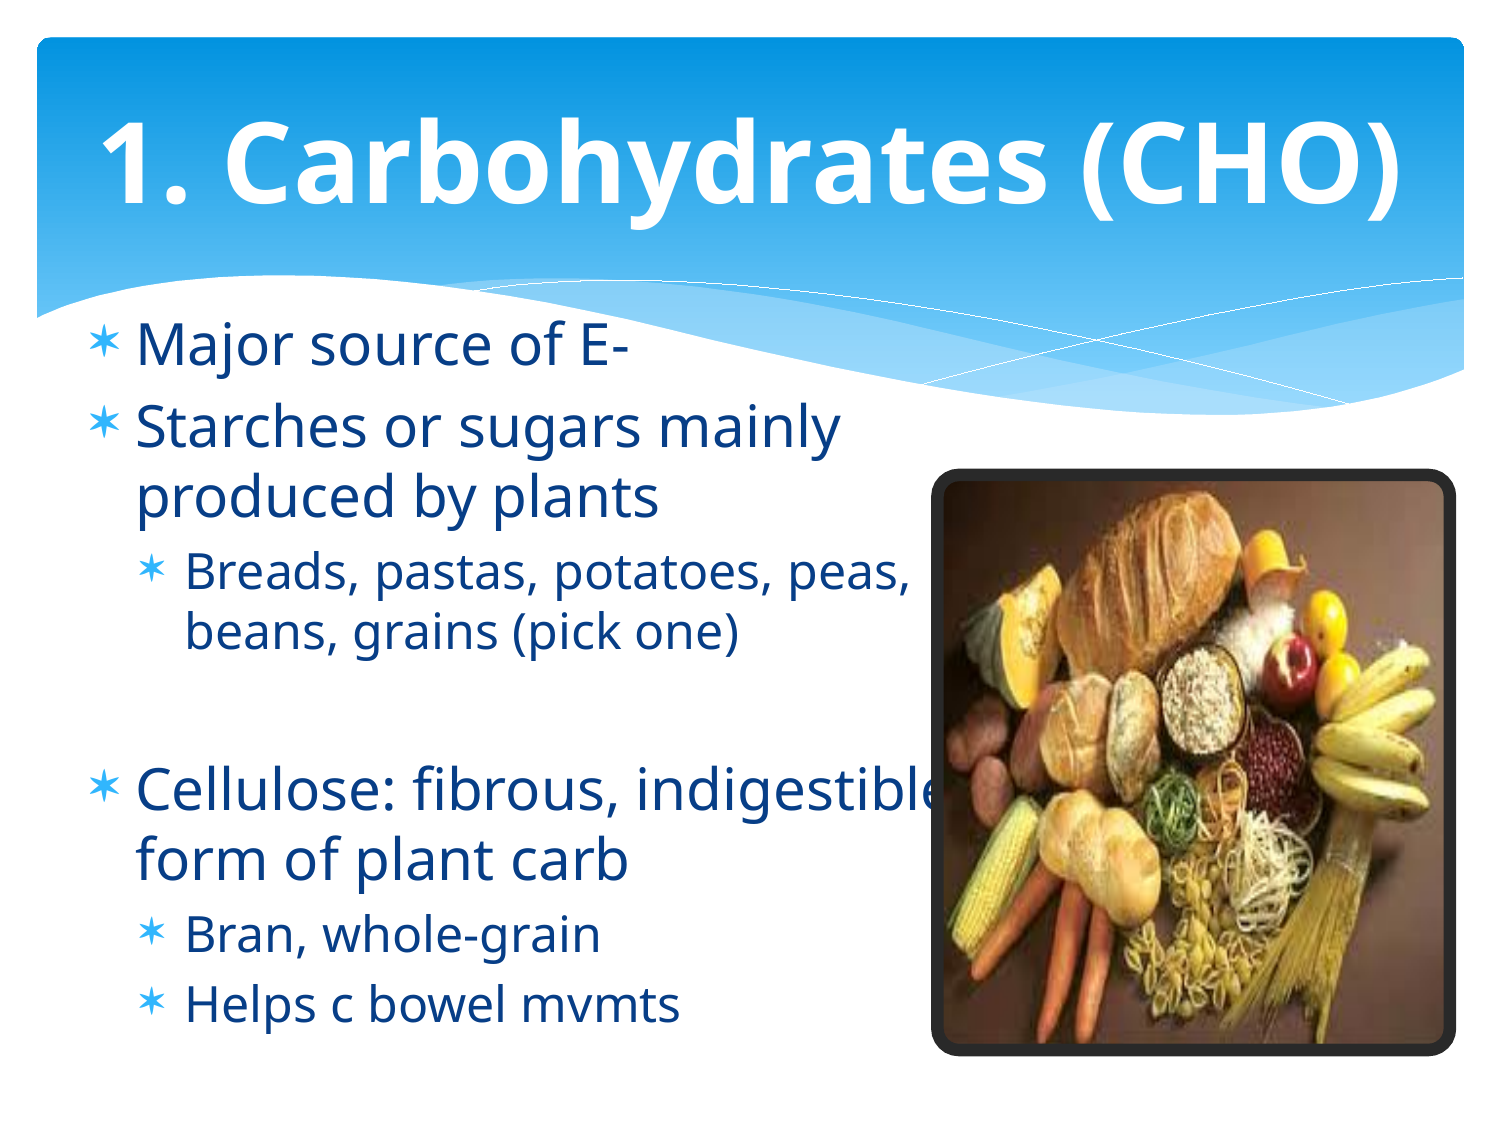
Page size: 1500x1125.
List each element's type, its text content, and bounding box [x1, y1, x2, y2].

title 1. Carbohydrates (CHO) [75, 55, 1425, 261]
list Major source of E- Starches or sugars mainly produced by plants Breads, pastas, potatoes, peas, beans, grains (pick one) Cellulose: fibrous, indigestible form of plant carb Bran, whole-grain Helps c bowel mvmts [75, 299, 988, 866]
picture [937, 474, 1451, 1051]
